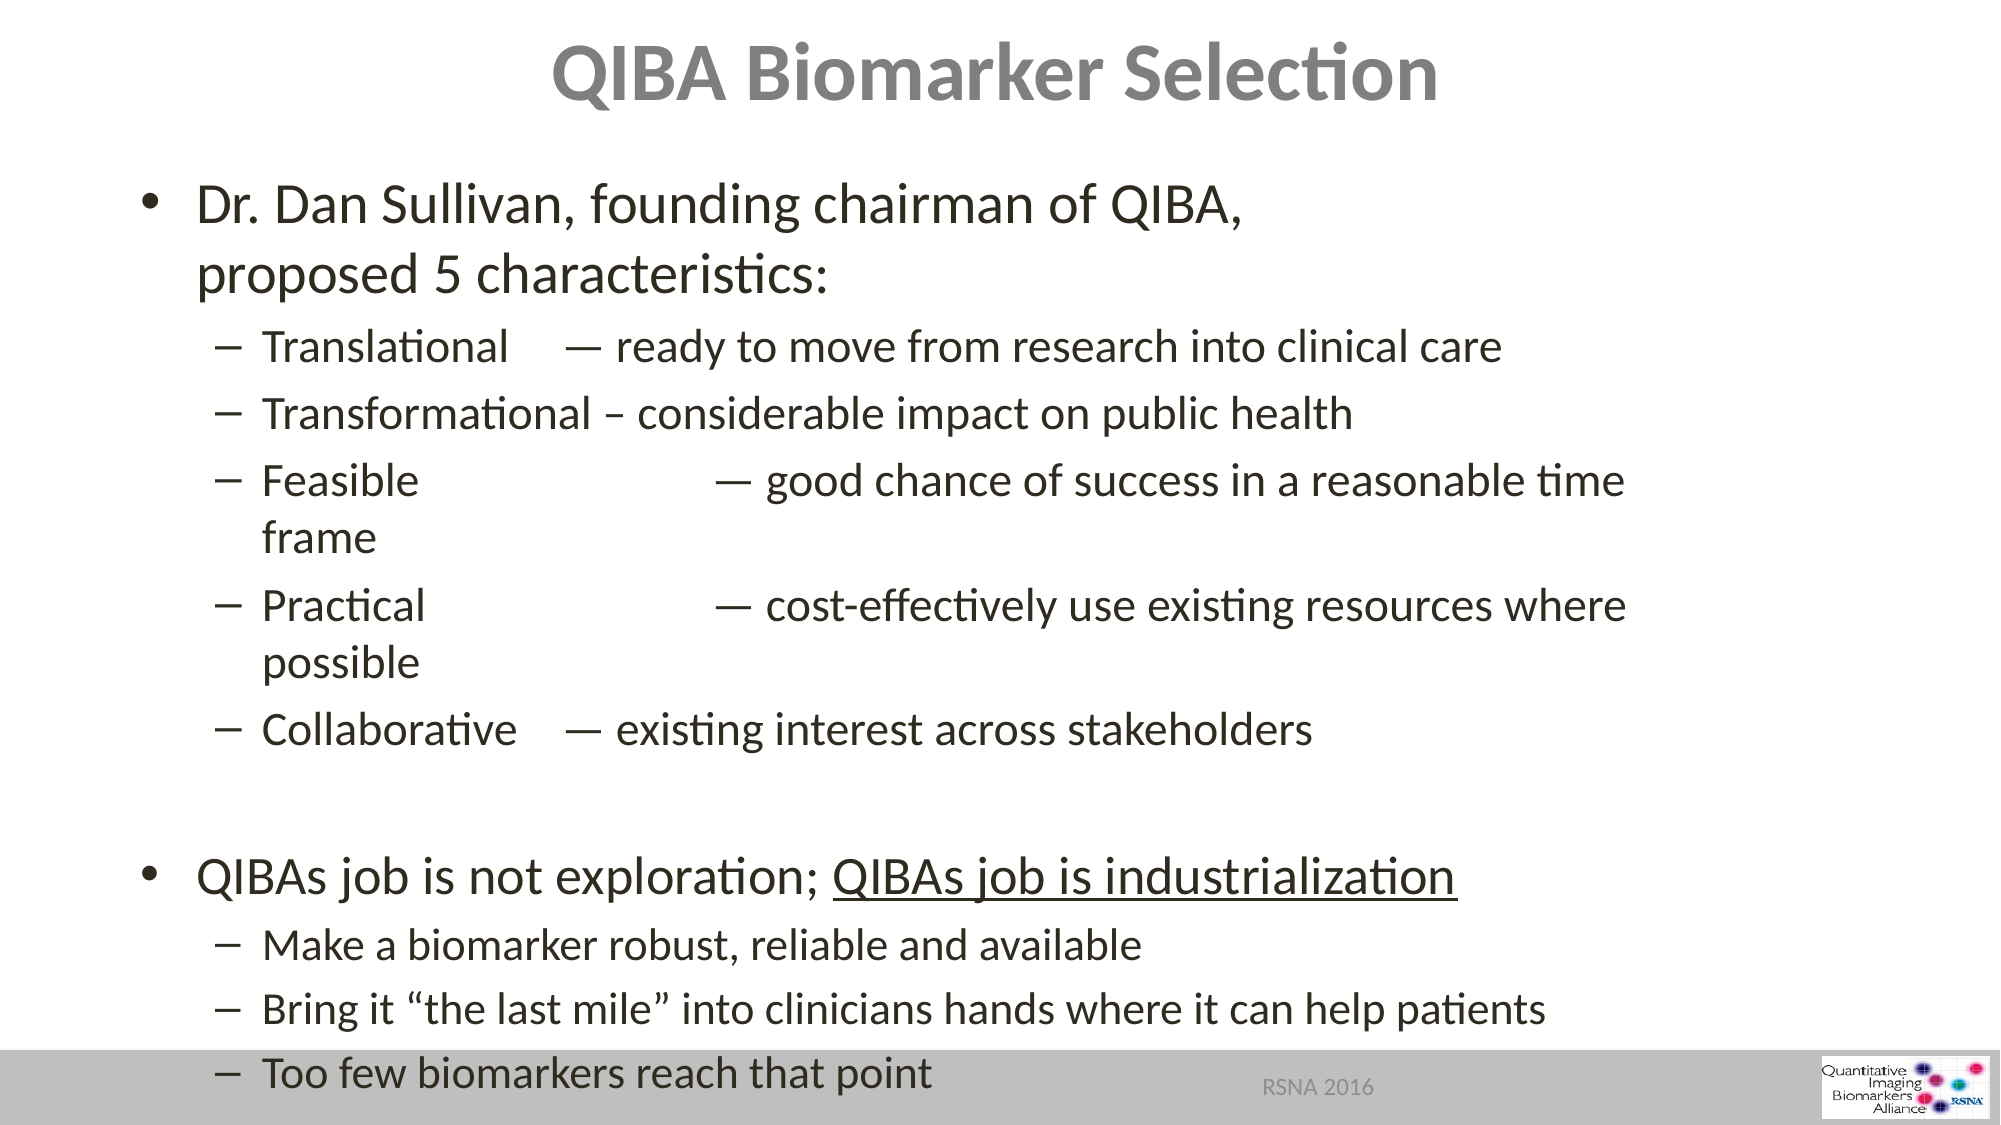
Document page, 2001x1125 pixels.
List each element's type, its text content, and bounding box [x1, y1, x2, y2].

footer RSNA 2016 [887, 1055, 1750, 1116]
title QIBA Biomarker Selection [62, 11, 1930, 142]
picture [1822, 1056, 1990, 1119]
list Dr. Dan Sullivan, founding chairman of QIBA, proposed 5 characteristics: Translational — ready to move from research into clinical care Transformational – considerable impact on public health Feasible — good chance of success in a reasonable time frame Practical — cost-effectively use existing resources where possible Collaborative — existing interest across stakeholders QIBAs job is not exploration; QIBAs job is industrialization Make a biomarker robust, reliable and available Bring it “the last mile” into clinicians hands where it can help patients Too few biomarkers reach that point [125, 157, 1725, 988]
